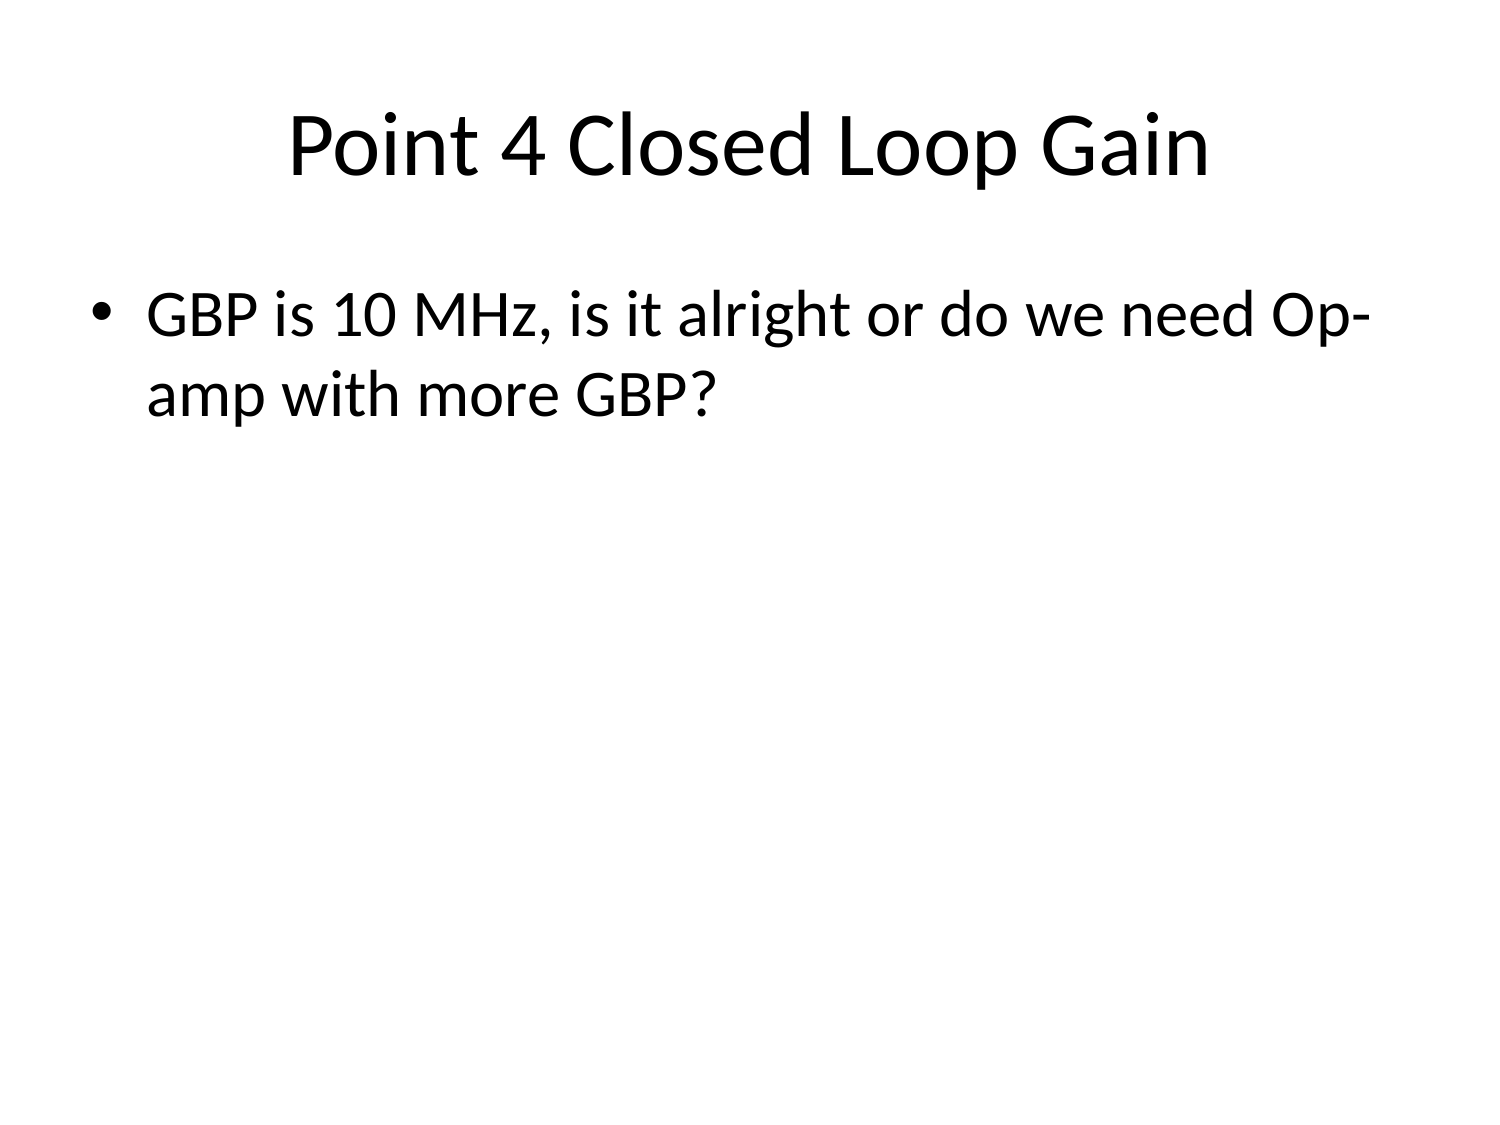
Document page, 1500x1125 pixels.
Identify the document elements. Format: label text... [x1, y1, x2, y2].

title Point 4 Closed Loop Gain [75, 45, 1425, 233]
list GBP is 10 MHz, is it alright or do we need Op- amp with more GBP? [75, 262, 1425, 1005]
